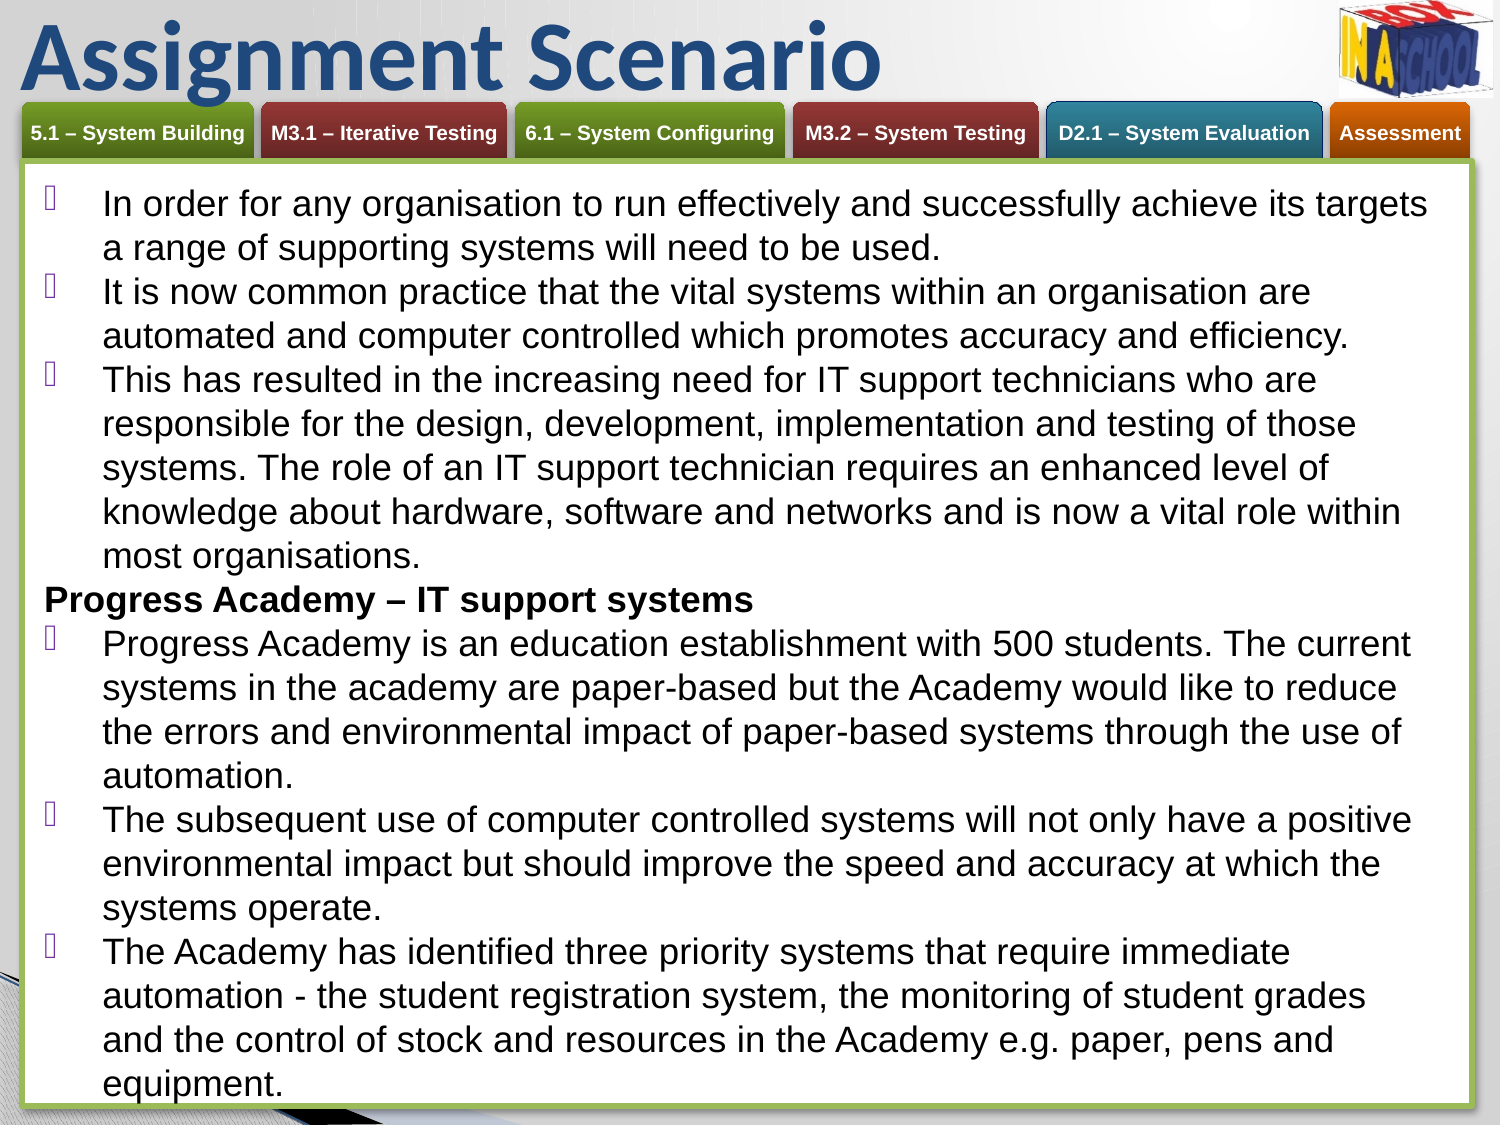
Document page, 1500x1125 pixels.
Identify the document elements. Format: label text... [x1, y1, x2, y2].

picture [281, 1114, 303, 1125]
title Assignment Scenario [5, 0, 1270, 102]
picture [1339, 0, 1494, 98]
text_box In order for any organisation to run effectively and successfully achieve its targets a range of supporting systems will need to be used. It is now common practice that the vital systems within an organisation are automated and computer controlled which promotes accuracy and efficiency. This has resulted in the increasing need for IT support technicians who are responsible for the design, development, implementation and testing of those systems. The role of an IT support technician requires an enhanced level of knowledge about hardware, software and networks and is now a vital role within most organisations. Progress Academy – IT support systems Progress Academy is an education establishment with 500 students. The current systems in the academy are paper-based but the Academy would like to reduce the errors and environmental impact of paper-based systems through the use of automation. The subsequent use of computer controlled systems will not only have a positive environmental impact but should improve the speed and accuracy at which the systems operate. The Academy has identified three priority systems that require immediate automation - the student registration system, the monitoring of student grades and the control of stock and resources in the Academy e.g. paper, pens and equipment. [29, 172, 1450, 1112]
